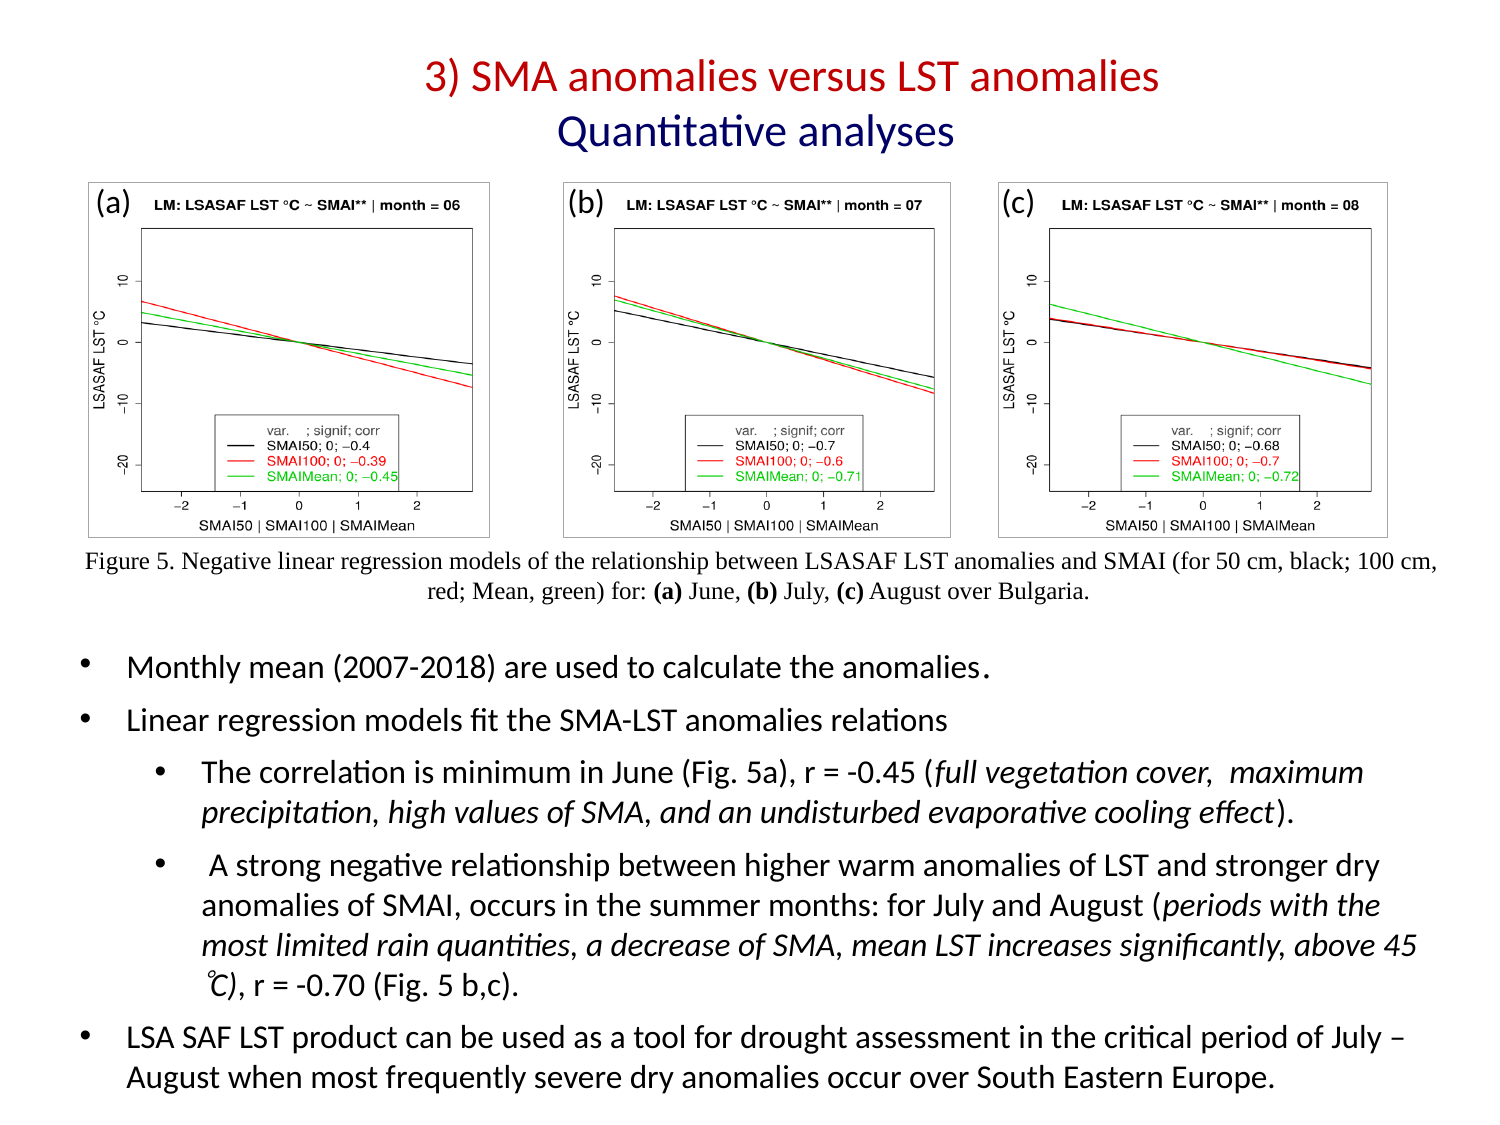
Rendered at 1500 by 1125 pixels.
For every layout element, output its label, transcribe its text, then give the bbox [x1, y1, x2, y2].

picture [88, 182, 490, 538]
text_box (b) [552, 172, 620, 228]
text_box (c) [986, 172, 1051, 228]
title 3) SMA anomalies versus LST anomalies Quantitative analyses [17, 7, 1495, 195]
text_box Monthly mean (2007-2018) are used to calculate the anomalies. Linear regression models fit the SMA-LST anomalies relations The correlation is minimum in June (Fig. 5a), r = -0.45 (full vegetation cover, maximum precipitation, high values of SMA, and an undisturbed evaporative cooling effect). A strong negative relationship between higher warm anomalies of LST and stronger dry anomalies of SMAI, occurs in the summer months: for July and August (periods with the most limited rain quantities, a decrease of SMA, mean LST increases significantly, above 45 C), r = -0.70 (Fig. 5 b,c). LSA SAF LST product can be used as a tool for drought assessment in the critical period of July – August when most frequently severe dry anomalies occur over South Eastern Europe. [64, 633, 1436, 1103]
text_box Figure 5. Negative linear regression models of the relationship between LSASAF LST anomalies and SMAI (for 50 cm, black; 100 cm, red; Mean, green) for: (a) June, (b) July, (c) August over Bulgaria. [64, 537, 1459, 612]
text_box (a) [80, 172, 147, 228]
picture [563, 182, 951, 538]
picture [997, 182, 1389, 538]
